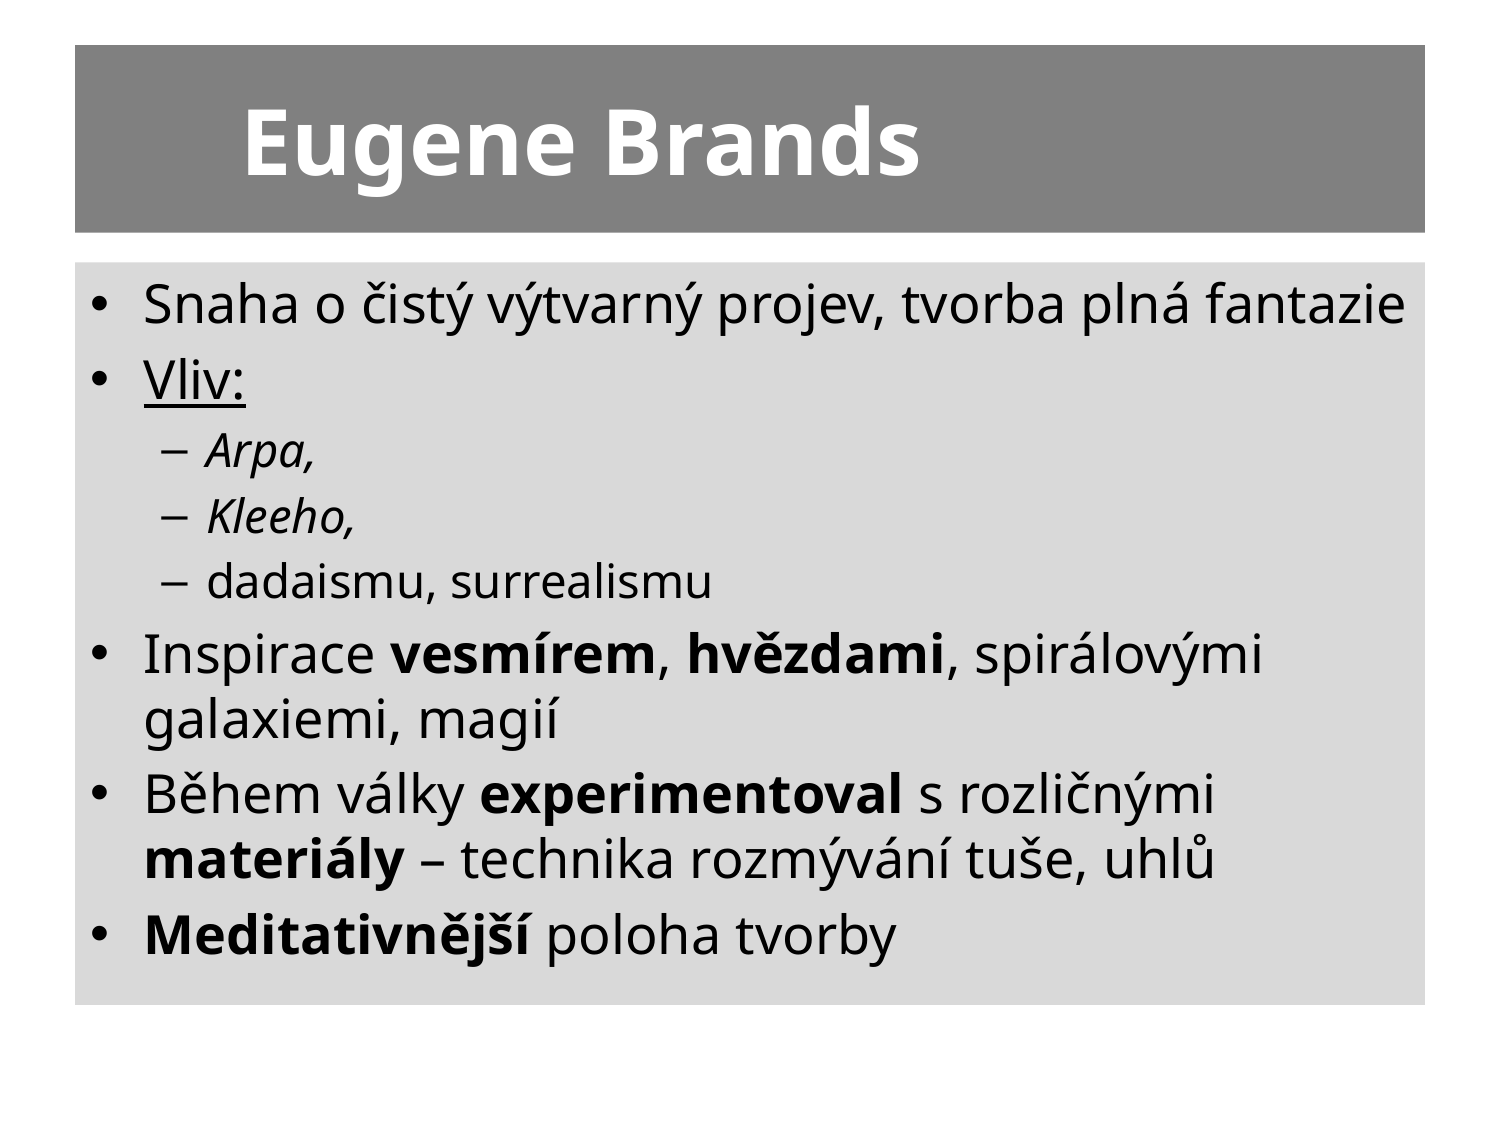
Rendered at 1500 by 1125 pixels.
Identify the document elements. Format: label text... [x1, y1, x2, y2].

title Eugene Brands [75, 45, 1425, 233]
list Snaha o čistý výtvarný projev, tvorba plná fantazie Vliv: Arpa, Kleeho, dadaismu, surrealismu Inspirace vesmírem, hvězdami, spirálovými galaxiemi, magií Během války experimentoval s rozličnými materiály – technika rozmývání tuše, uhlů Meditativnější poloha tvorby [75, 262, 1425, 1005]
